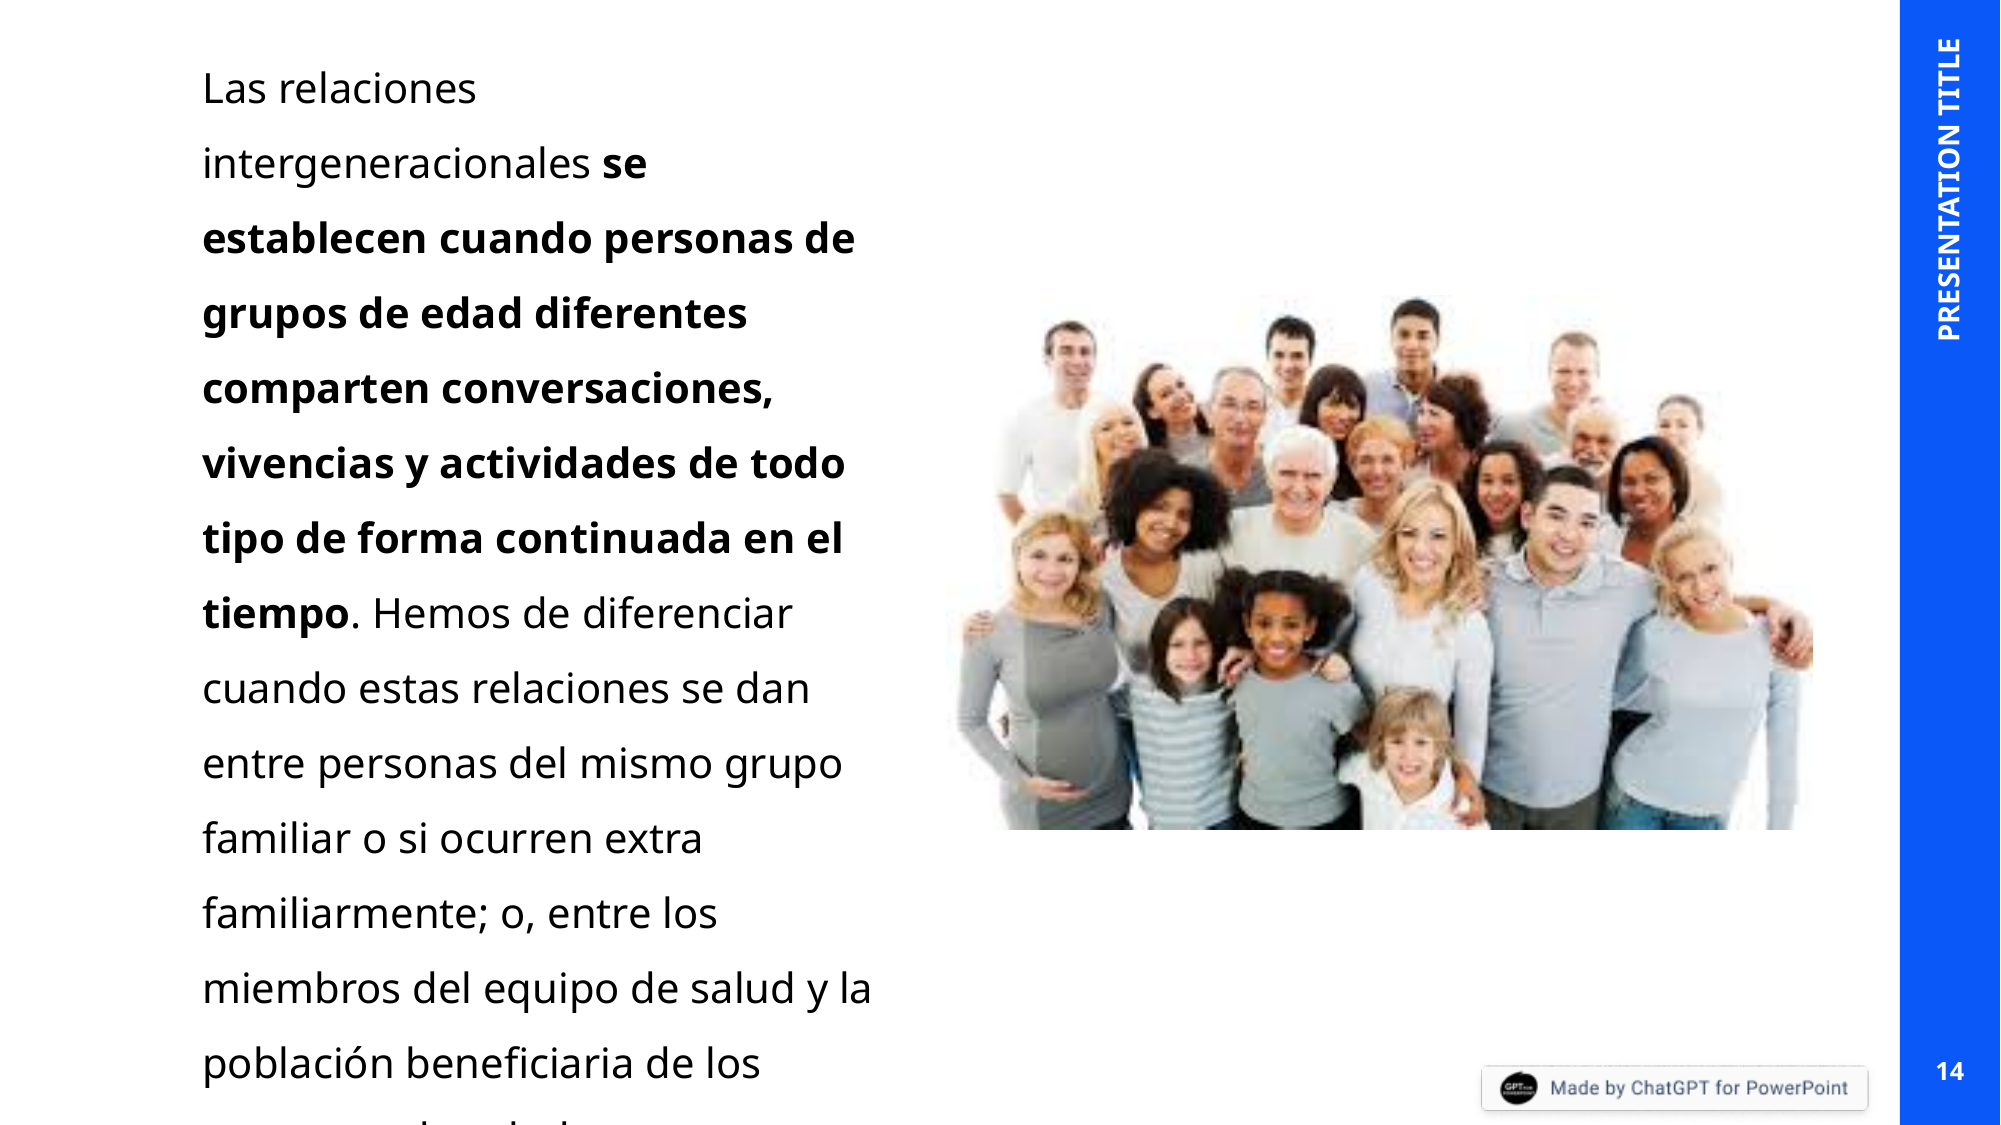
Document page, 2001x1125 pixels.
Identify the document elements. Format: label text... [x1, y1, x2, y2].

picture [1466, 1052, 1884, 1125]
footer PRESENTATION TITLE [1920, 22, 1980, 698]
picture [946, 295, 1813, 830]
text_box Las relaciones intergeneracionales se establecen cuando personas de grupos de edad diferentes comparten conversaciones, vivencias y actividades de todo tipo de forma continuada en el tiempo. Hemos de diferenciar cuando estas relaciones se dan entre personas del mismo grupo familiar o si ocurren extra familiarmente; o, entre los miembros del equipo de salud y la población beneficiaria de los proyectos de salud [187, 29, 890, 1125]
slide_number 14 [1899, 1042, 2000, 1103]
